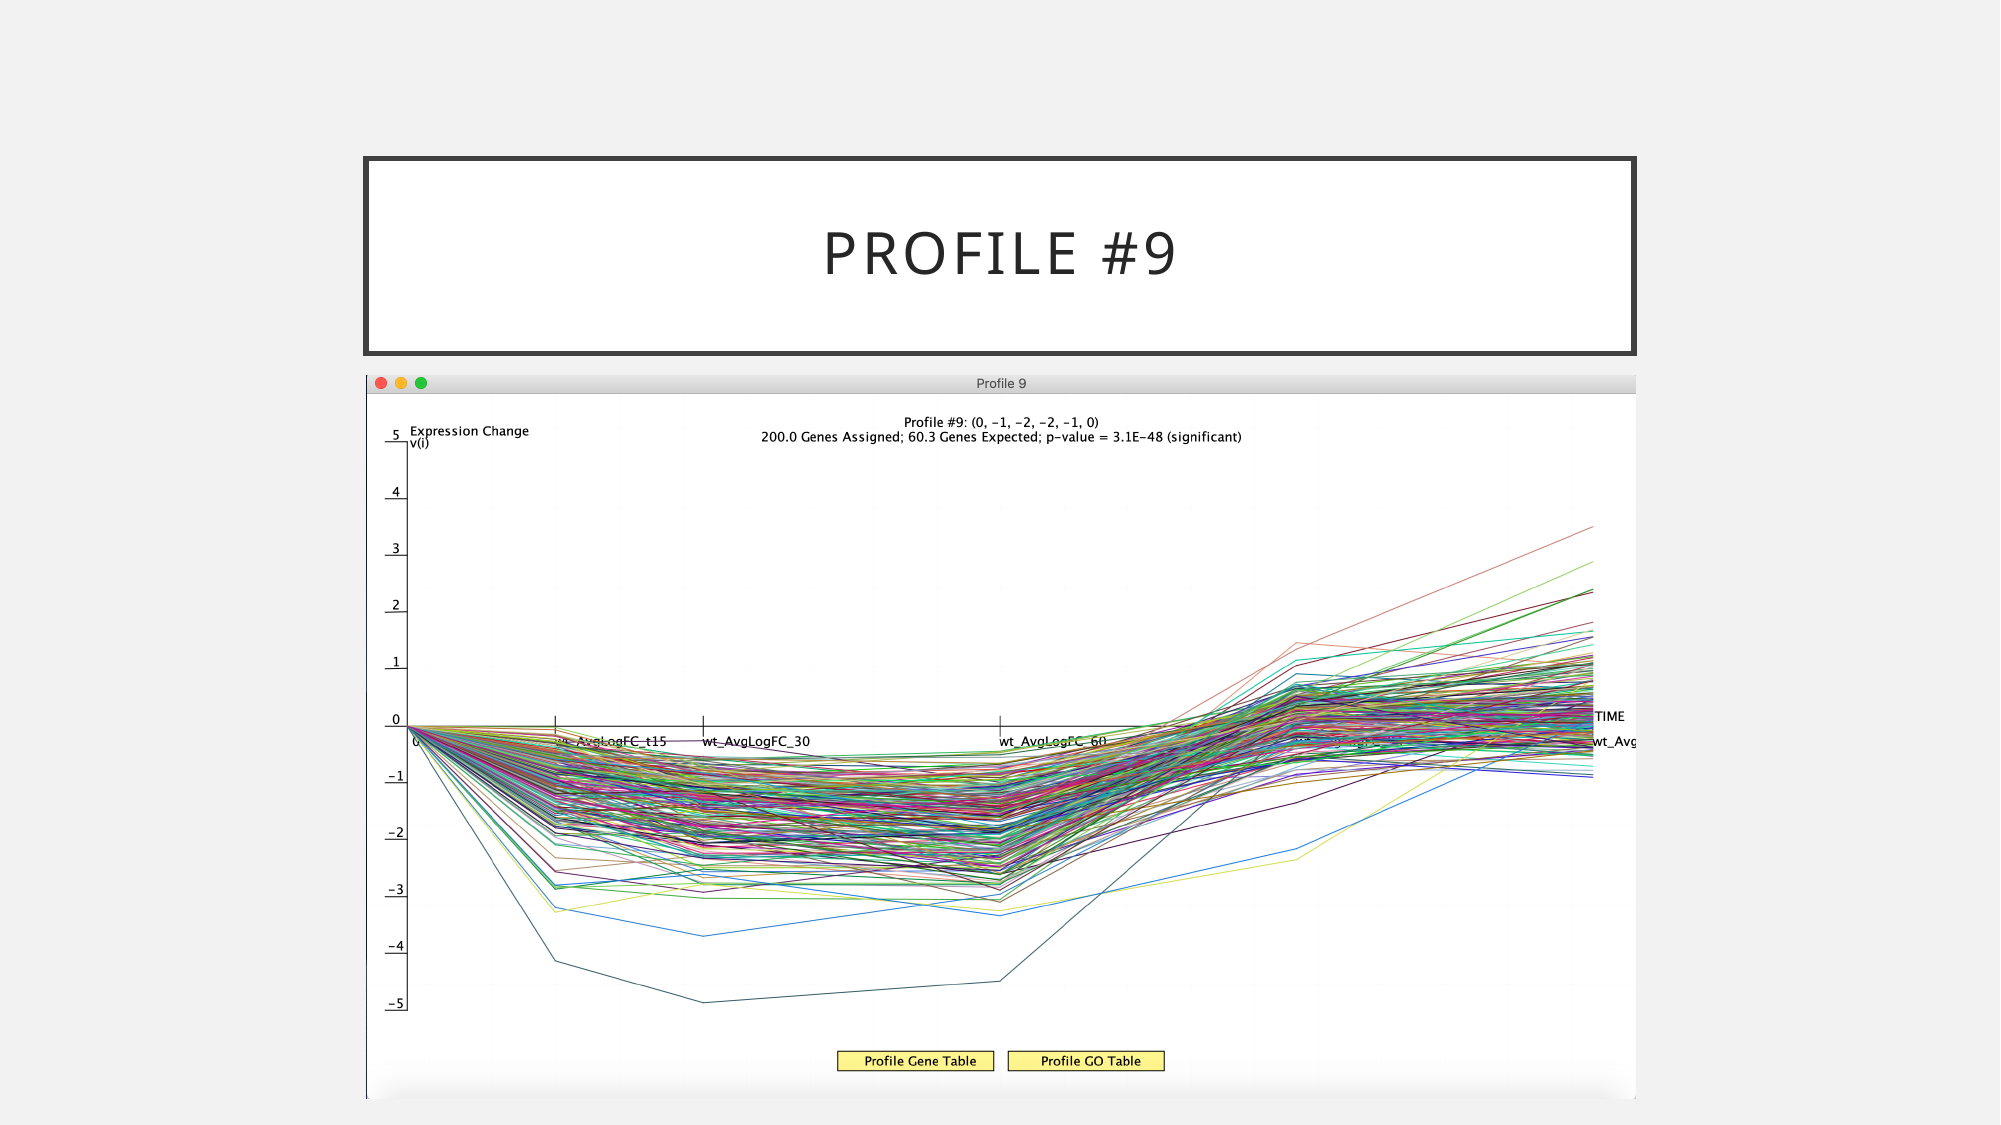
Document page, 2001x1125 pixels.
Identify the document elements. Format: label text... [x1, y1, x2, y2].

title Profile #9 [363, 156, 1637, 356]
picture [365, 375, 1641, 1099]
